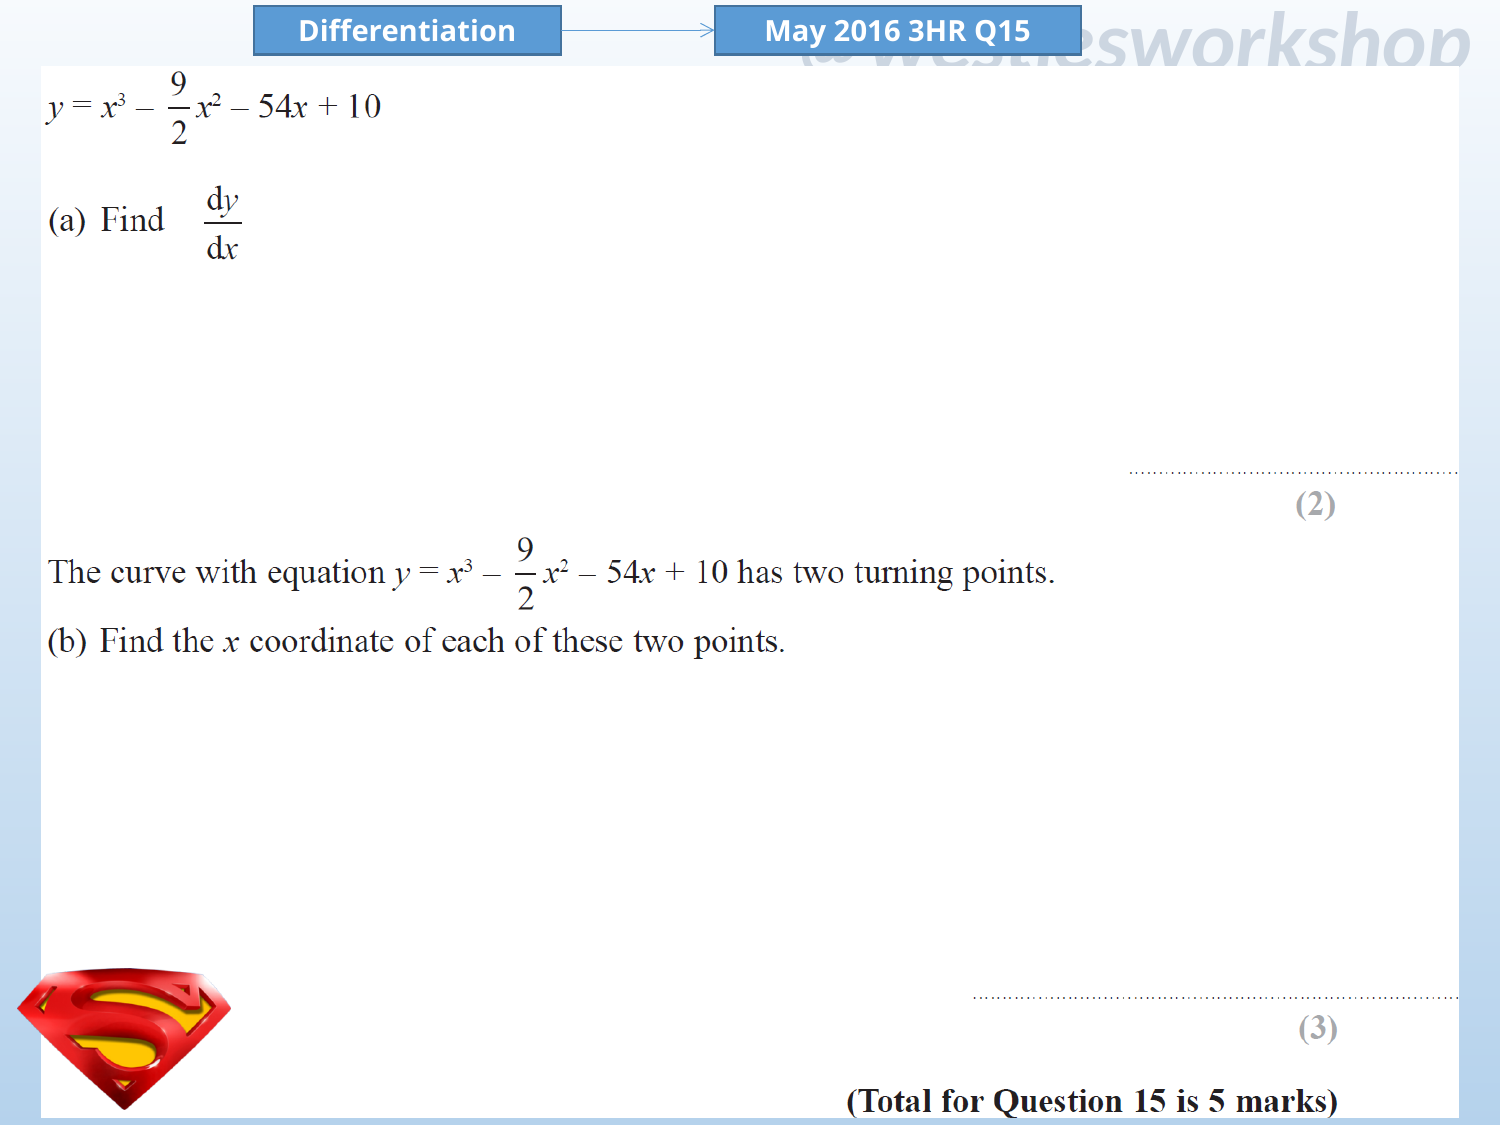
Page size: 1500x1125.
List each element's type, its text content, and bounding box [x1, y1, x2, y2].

text_box Differentiation [253, 5, 562, 56]
picture [17, 66, 1459, 1118]
text_box May 2016 3HR Q15 [714, 5, 1082, 56]
